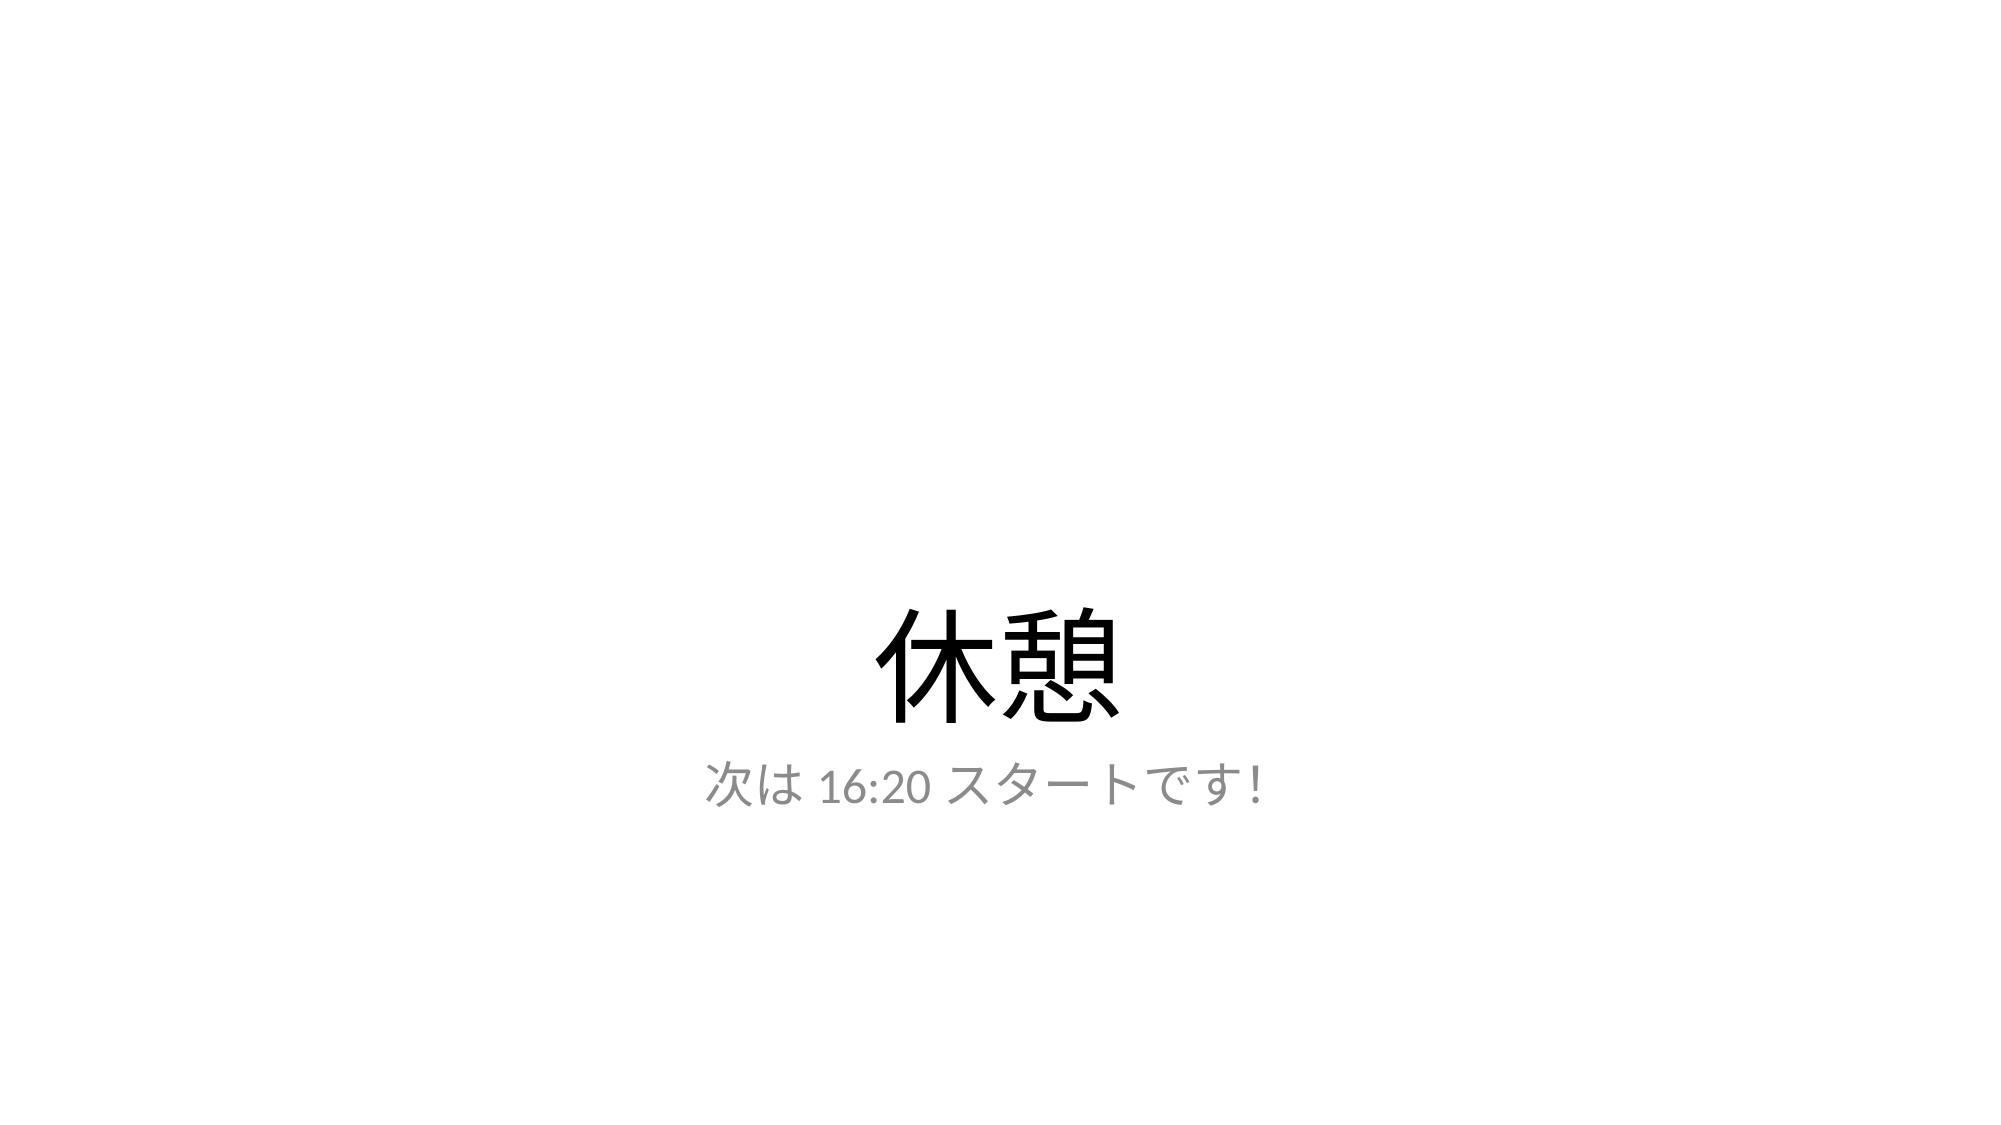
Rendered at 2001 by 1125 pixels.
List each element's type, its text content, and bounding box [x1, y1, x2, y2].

list 次は16:20スタートです！ [136, 752, 1862, 999]
title 休憩 [136, 280, 1862, 749]
